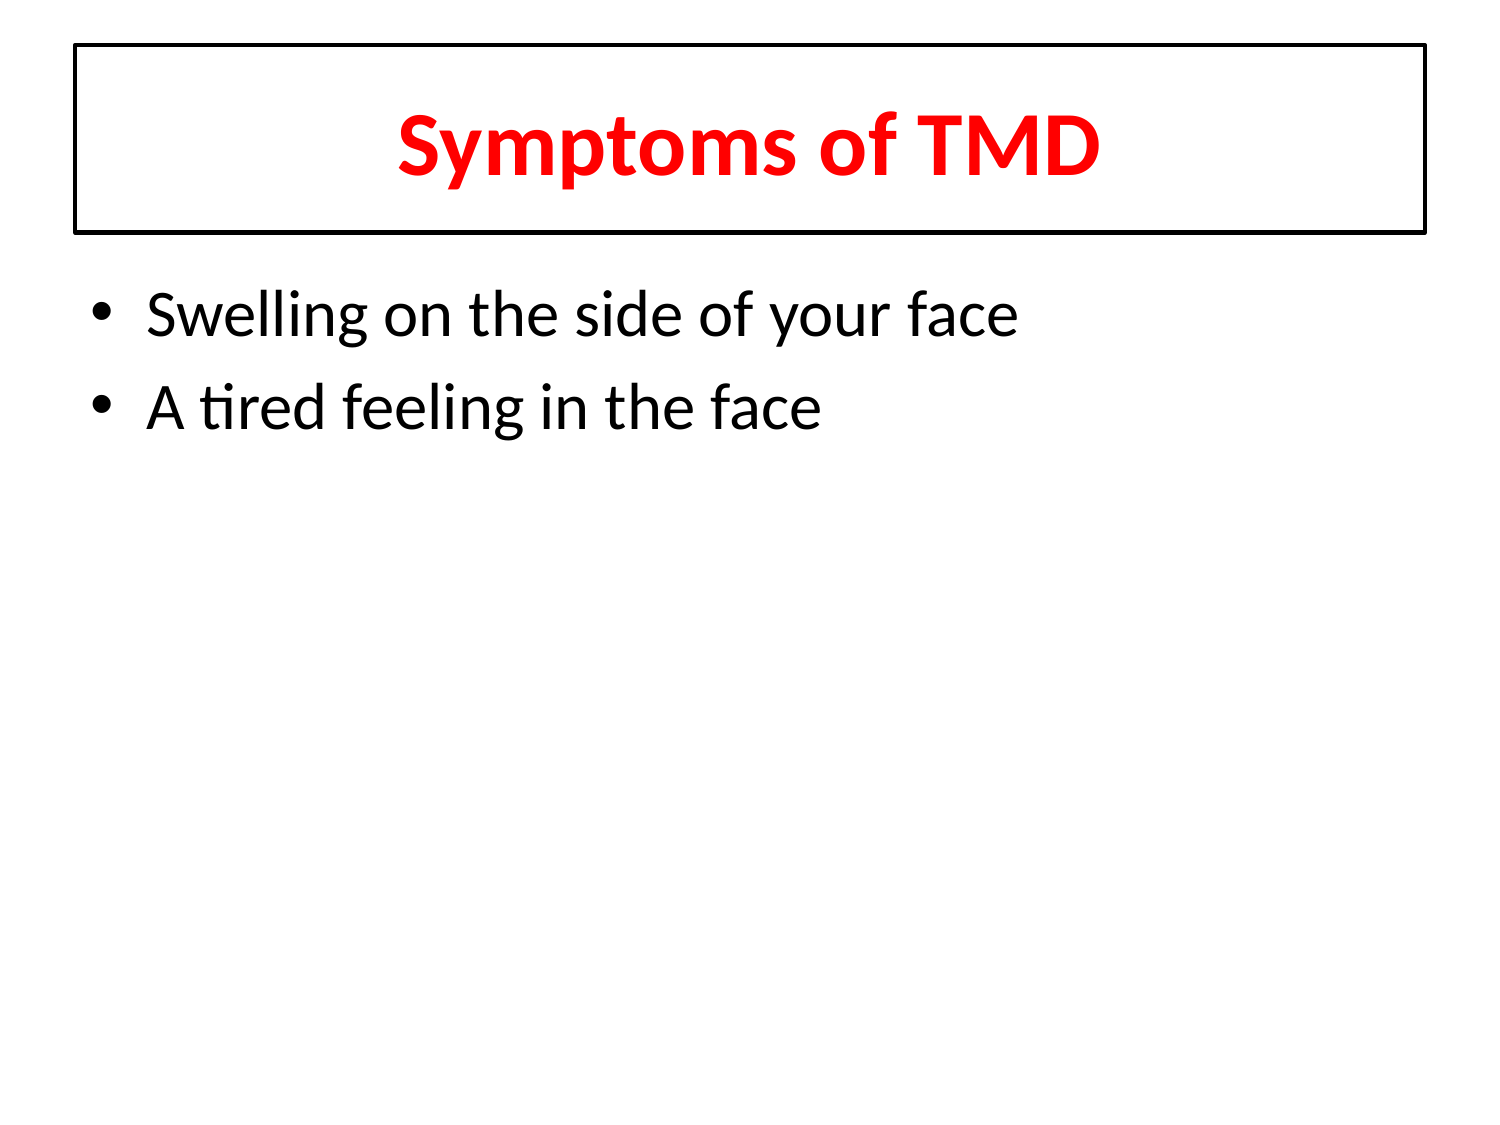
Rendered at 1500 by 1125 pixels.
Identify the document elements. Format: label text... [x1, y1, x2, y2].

title Symptoms of TMD [73, 43, 1427, 235]
list Swelling on the side of your face A tired feeling in the face [75, 262, 1425, 1005]
